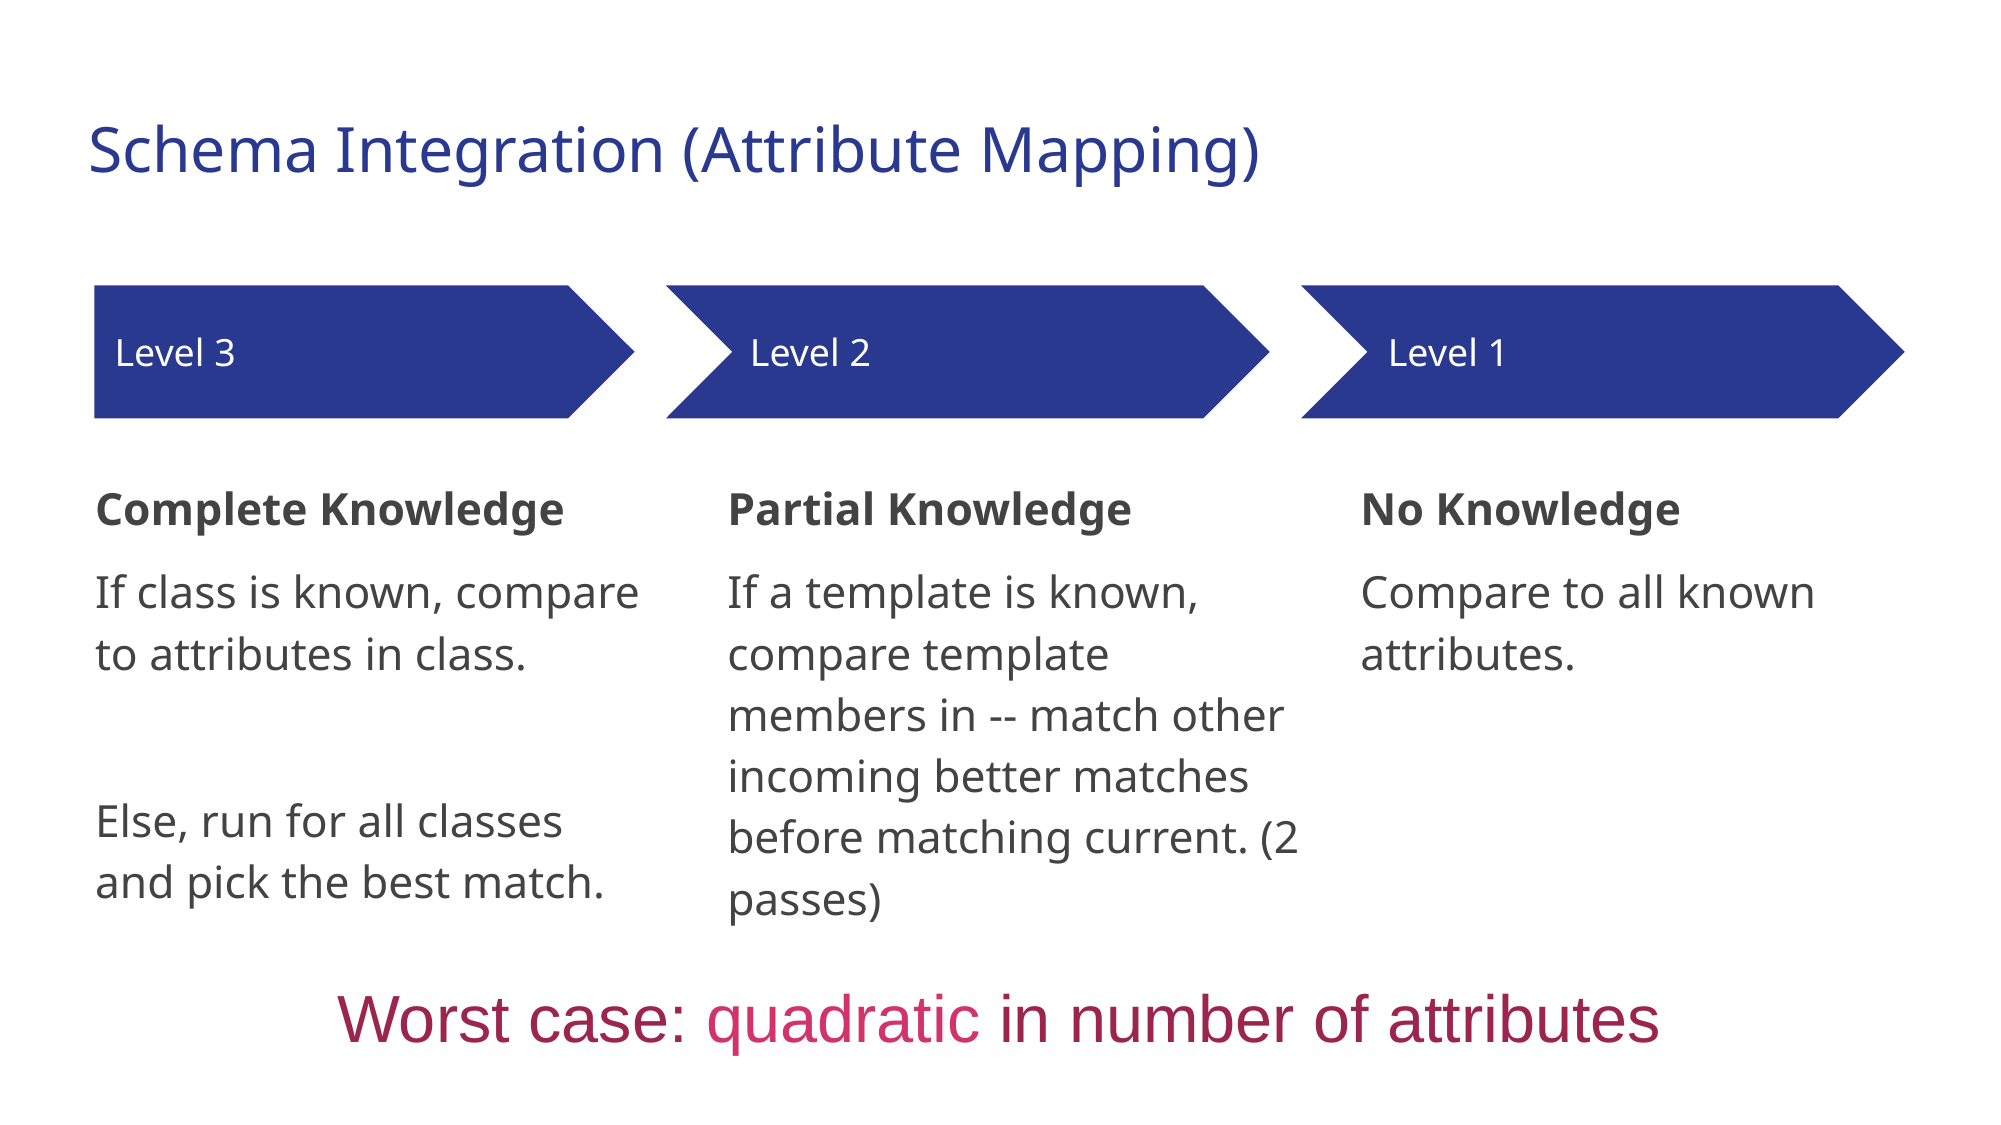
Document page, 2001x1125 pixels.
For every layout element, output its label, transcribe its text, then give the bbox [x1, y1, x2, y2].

list Level 1 [1367, 317, 1862, 387]
text_box [665, 285, 1270, 419]
list Level 3 [94, 317, 589, 387]
title Schema Integration (Attribute Mapping) [68, 89, 1932, 223]
text_box [94, 285, 635, 419]
list Level 2 [729, 317, 1224, 387]
list No Knowledge Compare to all known attributes. [1340, 452, 1905, 955]
text_box Worst case: quadratic in number of attributes [94, 955, 1905, 1059]
list Partial Knowledge If a template is known, compare template members in -- match other incoming better matches before matching current. (2 passes) [707, 452, 1340, 955]
list Complete Knowledge If class is known, compare to attributes in class. Else, run for all classes and pick the best match. [74, 452, 667, 1033]
text_box [1300, 285, 1905, 419]
